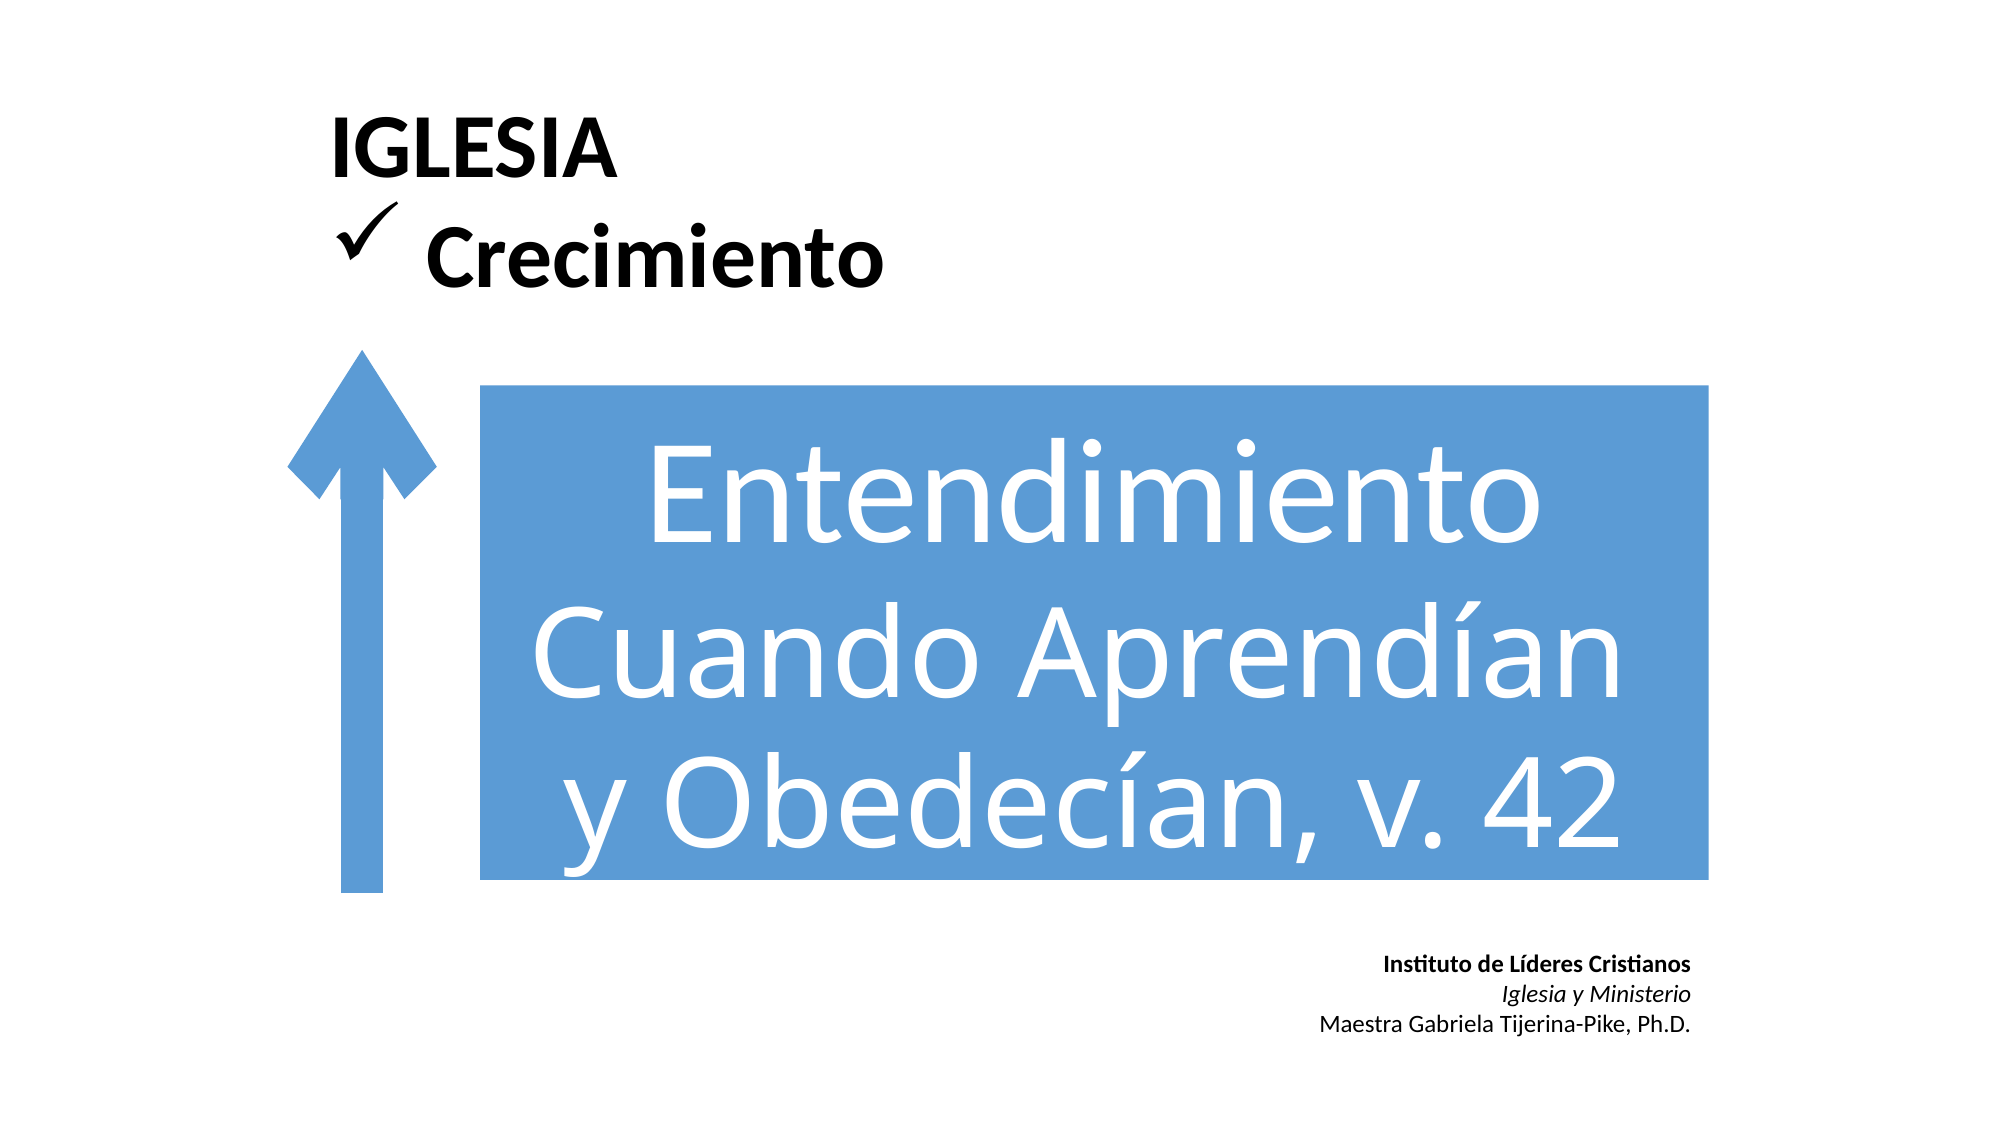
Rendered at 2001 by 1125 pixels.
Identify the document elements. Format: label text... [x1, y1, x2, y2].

text_box Instituto de Líderes Cristianos Iglesia y Ministerio Maestra Gabriela Tijerina-Pike, Ph.D. [1141, 940, 1707, 1046]
text_box IGLESIA Crecimiento [314, 78, 1284, 313]
text_box Entendimiento Cuando Aprendían y Obedecían, v. 42 [480, 385, 1709, 880]
